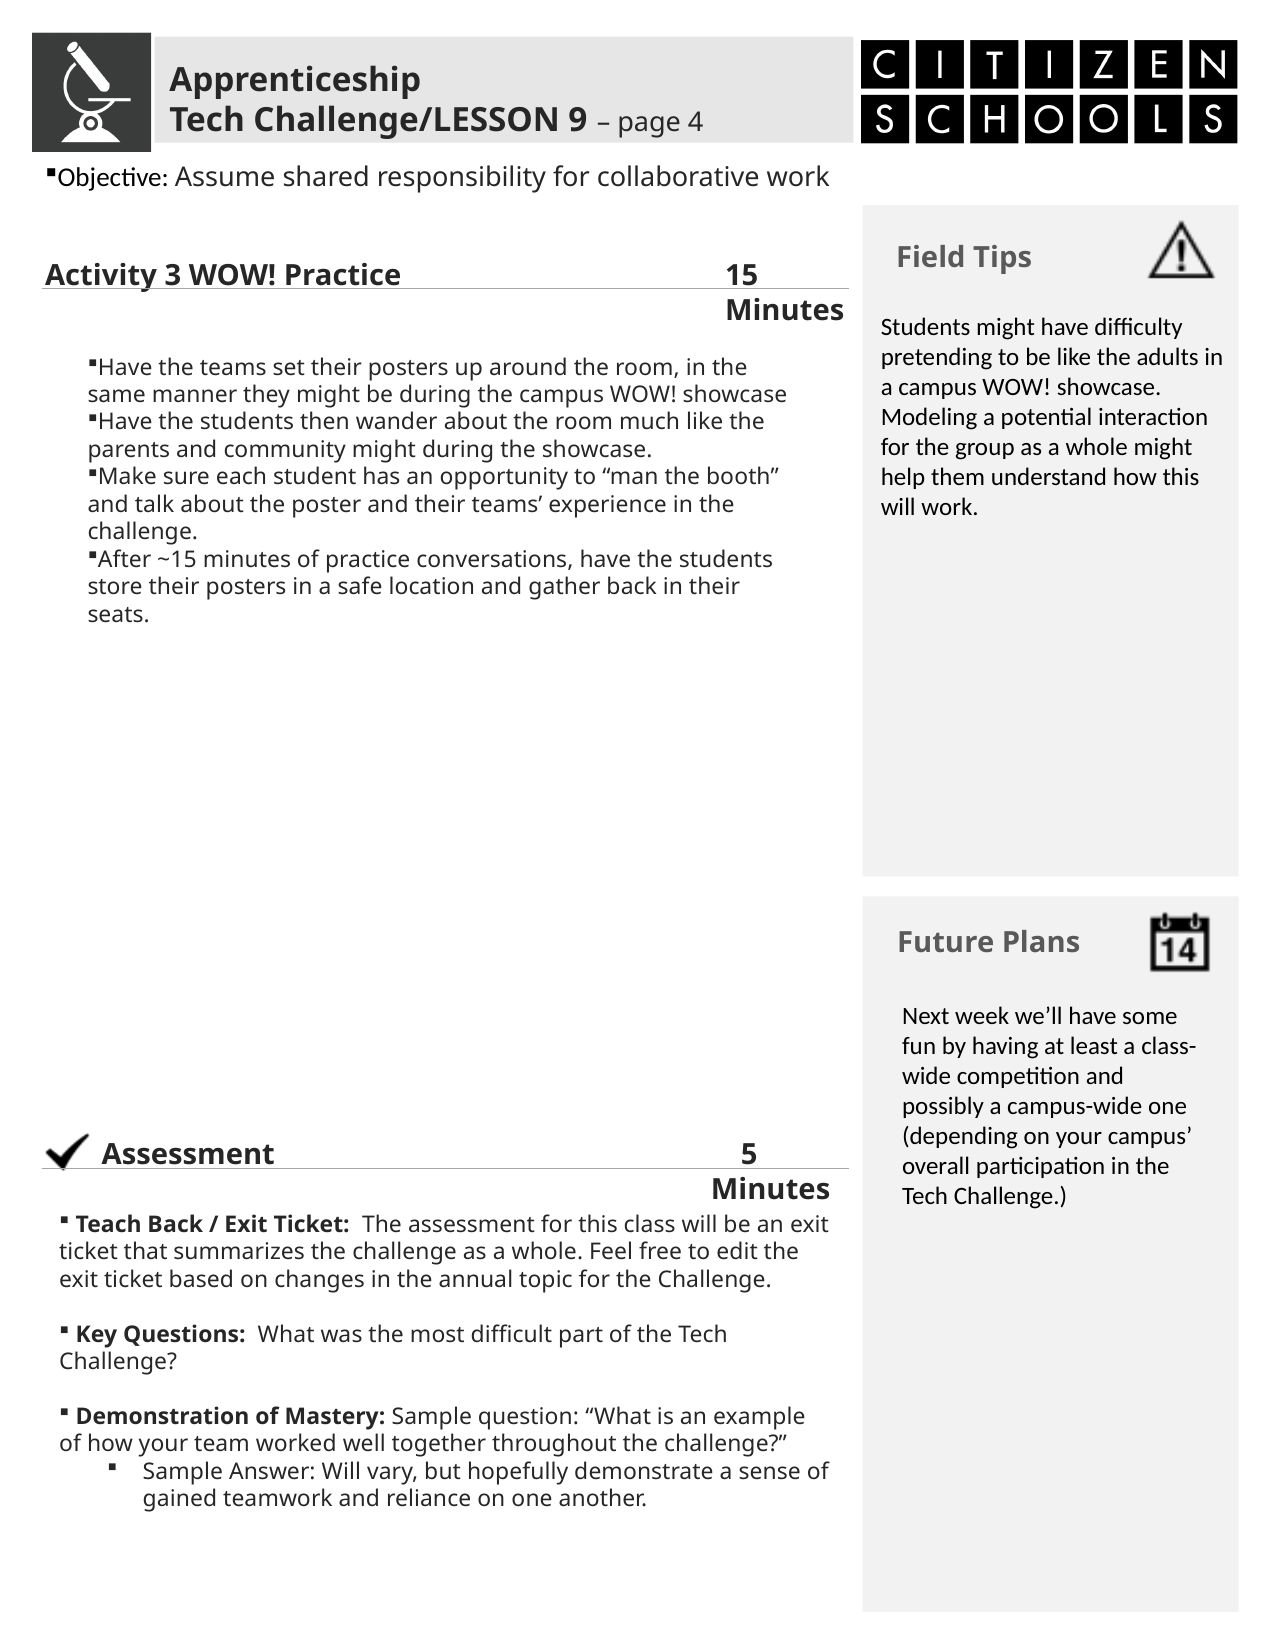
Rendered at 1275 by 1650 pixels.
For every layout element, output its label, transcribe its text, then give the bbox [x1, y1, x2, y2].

text_box Have the teams set their posters up around the room, in the same manner they might be during the campus WOW! showcase Have the students then wander about the room much like the parents and community might during the showcase. Make sure each student has an opportunity to “man the booth” and talk about the poster and their teams’ experience in the challenge. After ~15 minutes of practice conversations, have the students store their posters in a safe location and gather back in their seats. [70, 343, 822, 635]
text_box Activity 3 WOW! Practice [28, 247, 680, 334]
picture [1143, 211, 1221, 289]
text_box [860, 203, 1241, 302]
text_box [860, 334, 1241, 879]
picture [1146, 908, 1215, 978]
text_box Field Tips [879, 230, 1138, 283]
picture [42, 1170, 93, 1178]
text_box Future Plans [880, 915, 1141, 967]
picture [0, 0, 174, 185]
picture [42, 1127, 93, 1168]
text_box [177, 35, 856, 145]
picture [861, 39, 1238, 144]
text_box Apprenticeship Tech Challenge/LESSON 9 – page 4 [177, 50, 767, 147]
text_box Teach Back / Exit Ticket: The assessment for this class will be an exit ticket that summarizes the challenge as a whole. Feel free to edit the exit ticket based on changes in the annual topic for the Challenge. Key Questions: What was the most difficult part of the Tech Challenge? Demonstration of Mastery: Sample question: “What is an example of how your team worked well together throughout the challenge?” Sample Answer: Will vary, but hopefully demonstrate a sense of gained teamwork and reliance on one another. [42, 1200, 847, 1548]
text_box Assessment [95, 1127, 561, 1168]
text_box 5 Minutes [694, 1127, 860, 1214]
text_box [860, 894, 1241, 1614]
text_box 15 Minutes [708, 247, 889, 334]
text_box Students might have difficulty pretending to be like the adults in a campus WOW! showcase. Modeling a potential interaction for the group as a whole might help them understand how this will work. [864, 302, 1247, 529]
text_box Objective: Assume shared responsibility for collaborative work [28, 151, 1229, 201]
text_box Next week we’ll have some fun by having at least a class-wide competition and possibly a campus-wide one (depending on your campus’ overall participation in the Tech Challenge.) [885, 991, 1226, 1218]
